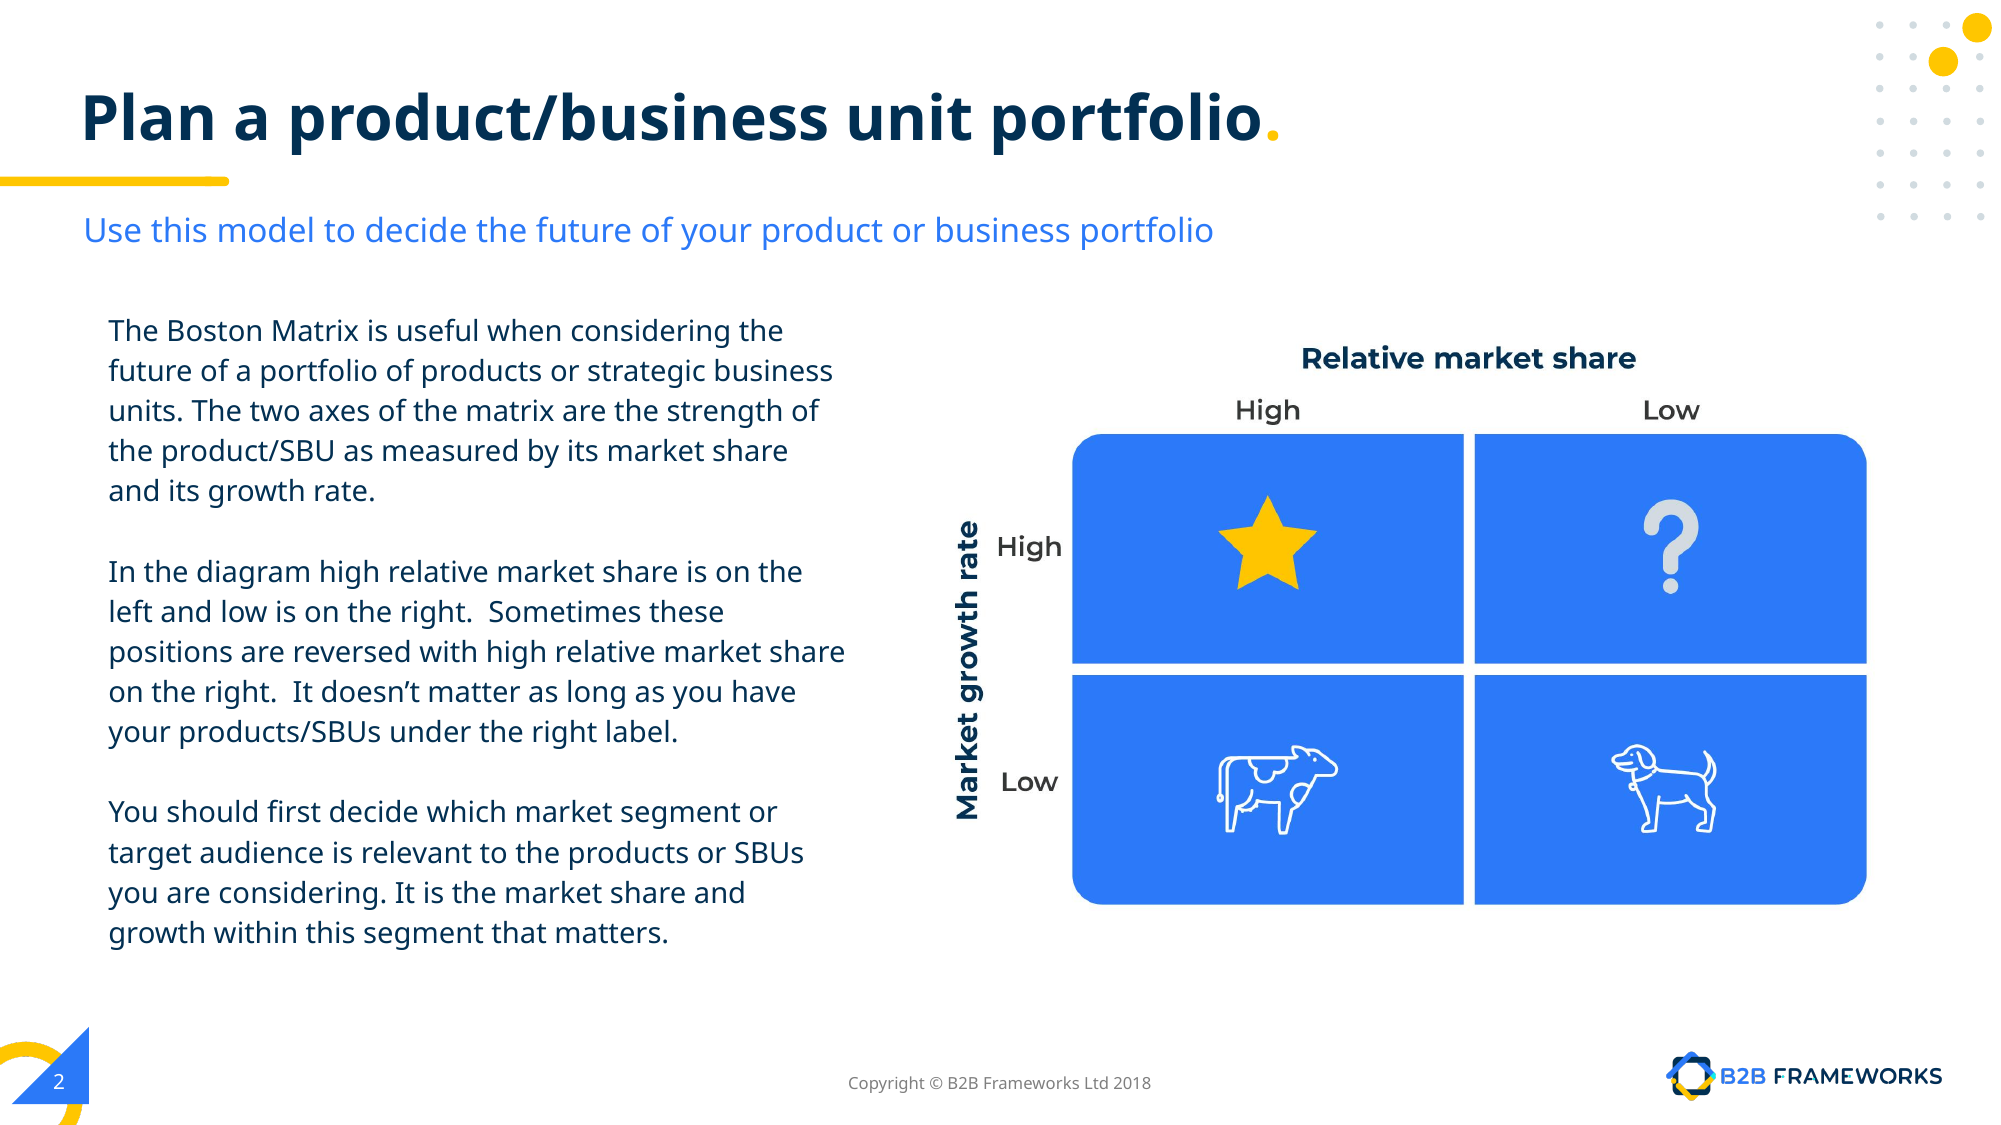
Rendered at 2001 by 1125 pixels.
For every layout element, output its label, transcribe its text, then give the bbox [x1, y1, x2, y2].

slide_number ‹#› [38, 1052, 488, 1113]
picture [1655, 1040, 1952, 1111]
text_box Use this model to decide the future of your product or business portfolio [68, 201, 1437, 257]
title Plan a product/business unit portfolio. [65, 79, 1749, 169]
picture [873, 306, 1976, 944]
footer Copyright © B2B Frameworks Ltd 2018 [662, 1052, 1338, 1113]
picture [0, 1041, 84, 1125]
text_box The Boston Matrix is useful when considering the future of a portfolio of products or strategic business units. The two axes of the matrix are the strength of the product/SBU as measured by its market share and its growth rate. In the diagram high relative market share is on the left and low is on the right. Sometimes these positions are reversed with high relative market share on the right. It doesn’t matter as long as you have your products/SBUs under the right label. You should first decide which market segment or target audience is relevant to the products or SBUs you are considering. It is the market share and growth within this segment that matters. [93, 299, 863, 957]
